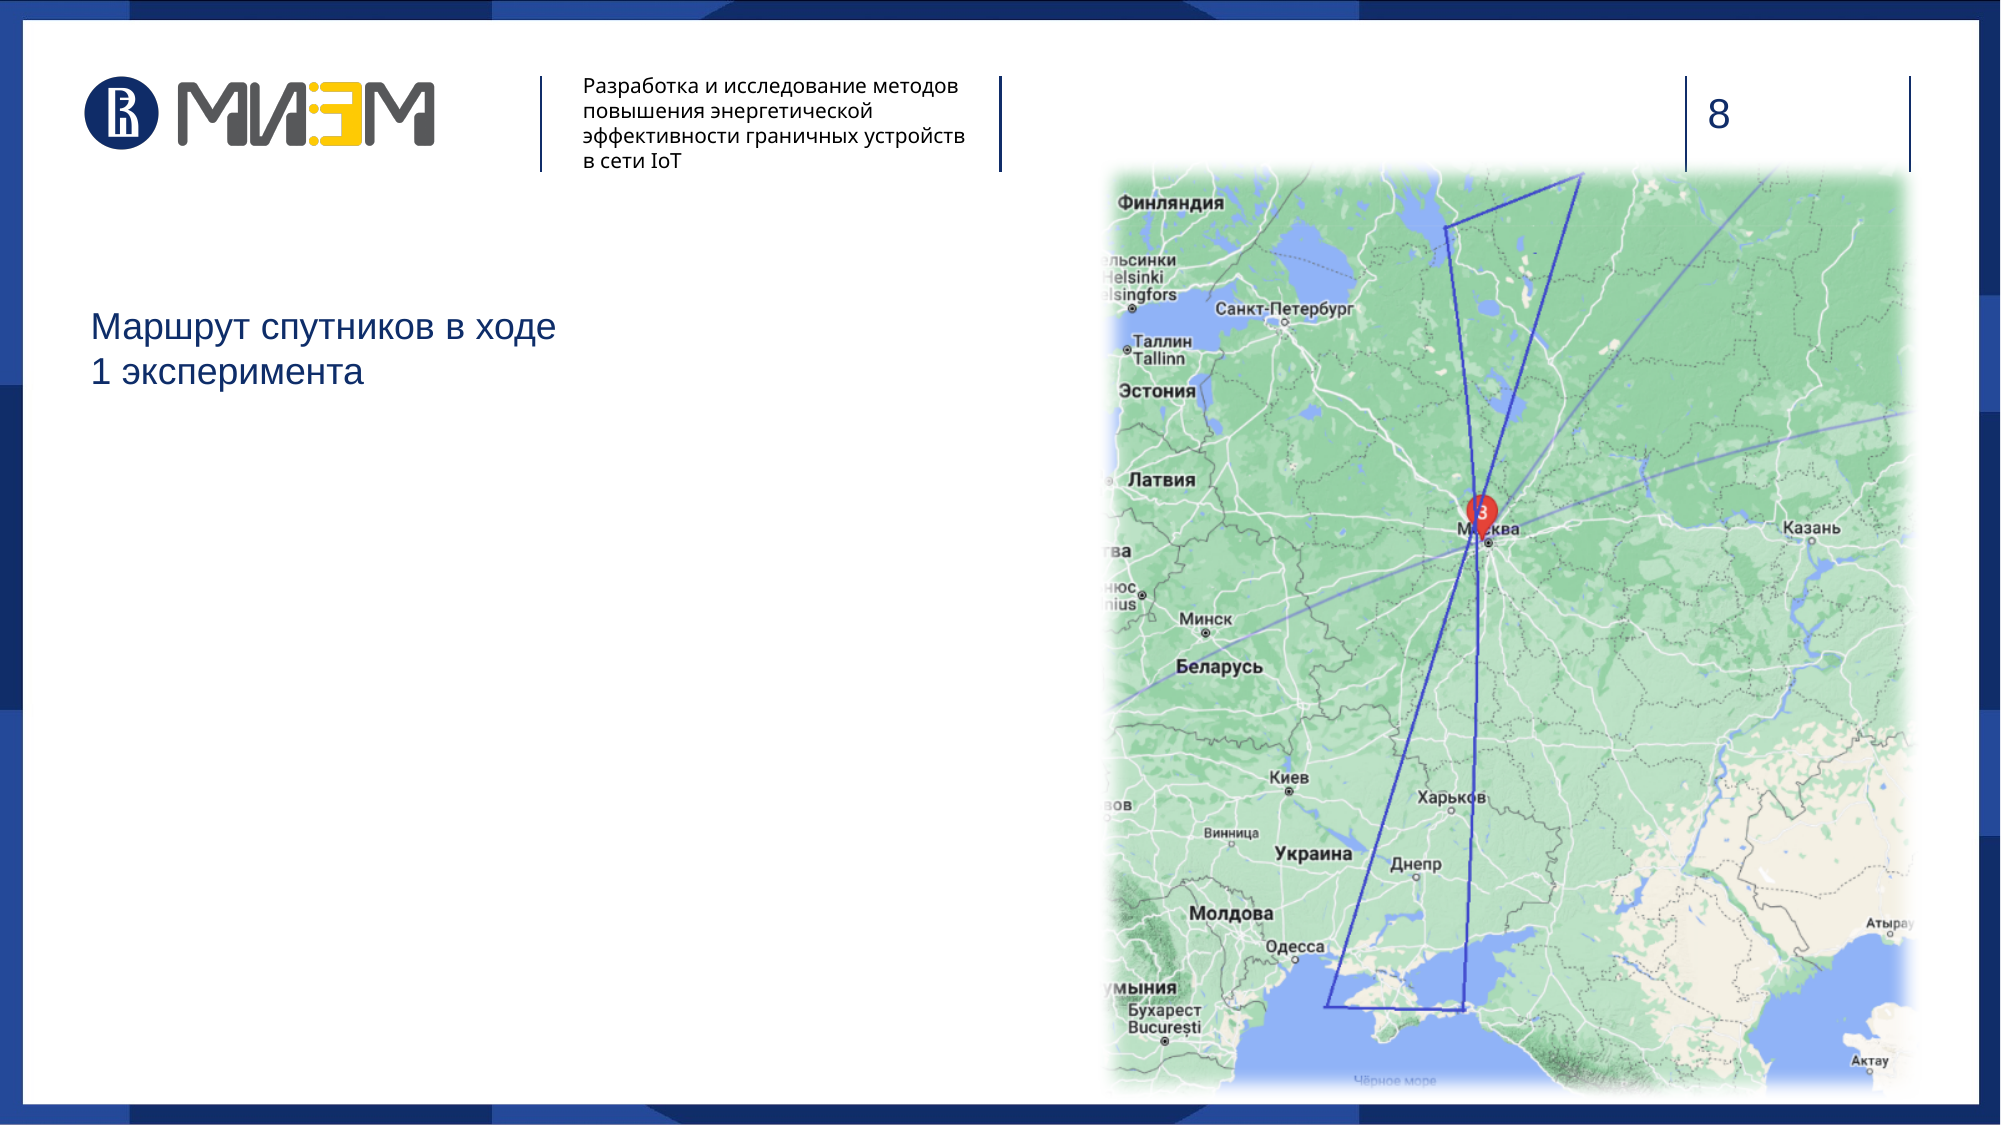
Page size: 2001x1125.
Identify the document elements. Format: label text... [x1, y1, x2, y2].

text_box Маршрут спутников в ходе 1 эксперимента [90, 301, 569, 891]
list Разработка и исследование методов повышения энергетической эффективности граничных устройств в сети IoT [582, 72, 974, 173]
picture [0, 0, 2001, 1125]
